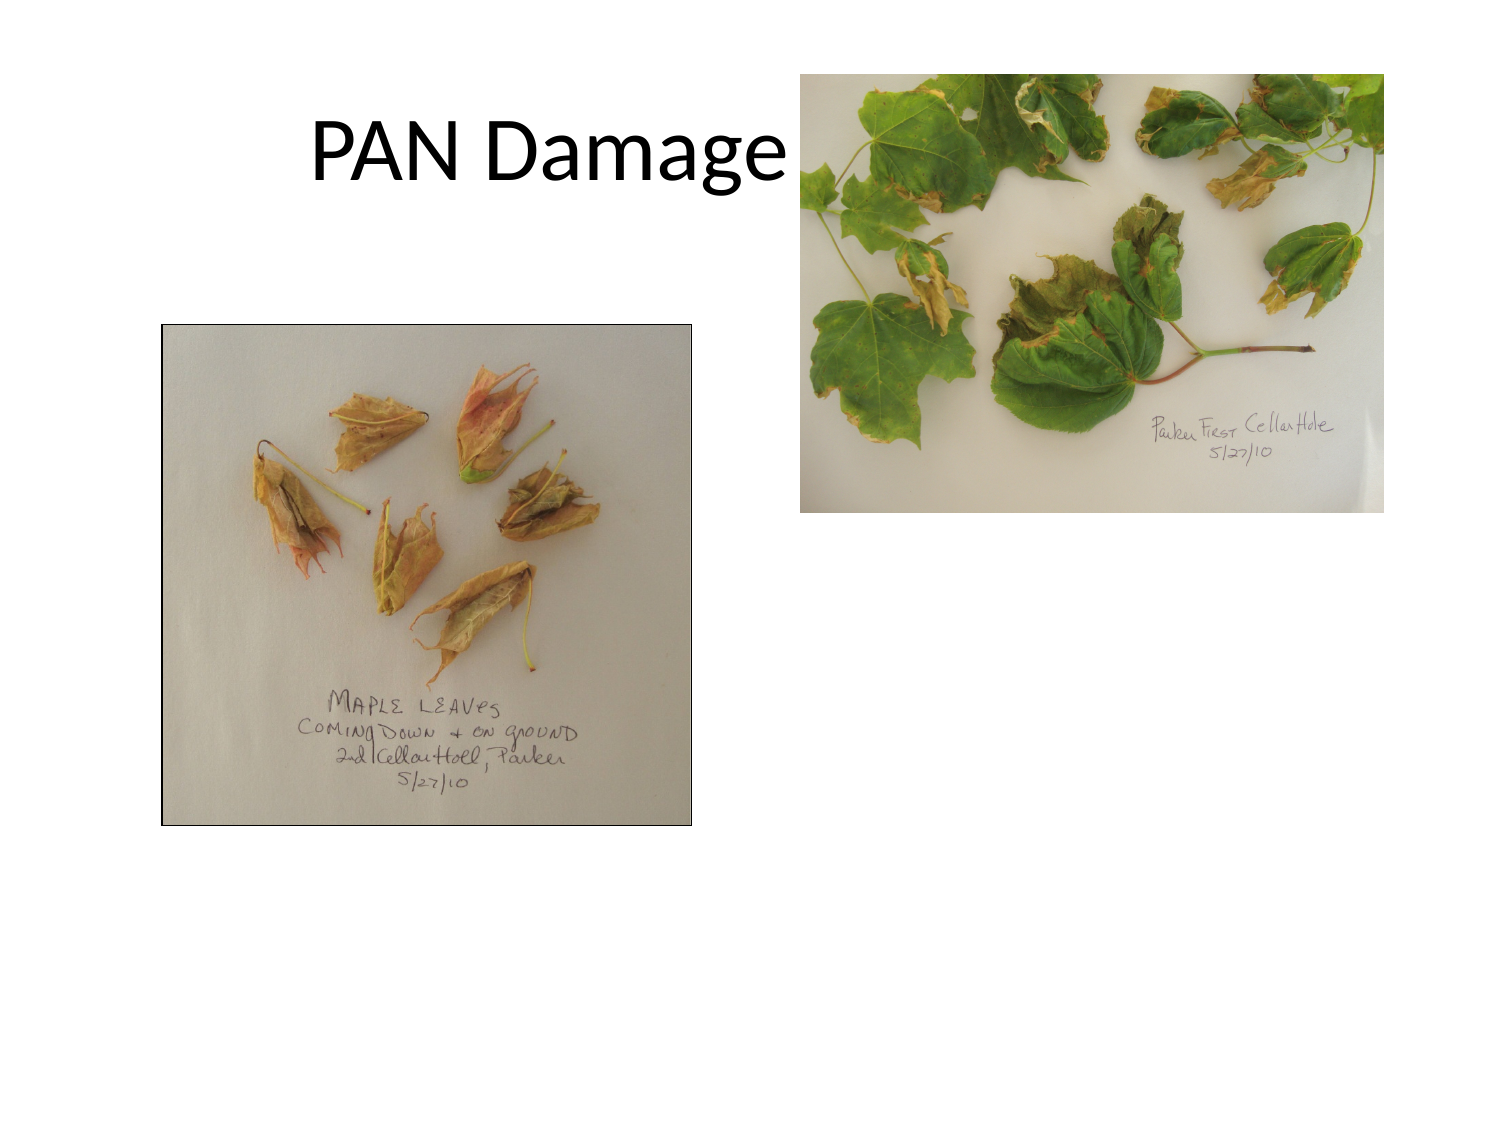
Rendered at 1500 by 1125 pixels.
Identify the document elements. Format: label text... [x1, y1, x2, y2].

title PAN Damage [0, 50, 1225, 238]
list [799, 74, 1384, 513]
picture [162, 324, 691, 826]
